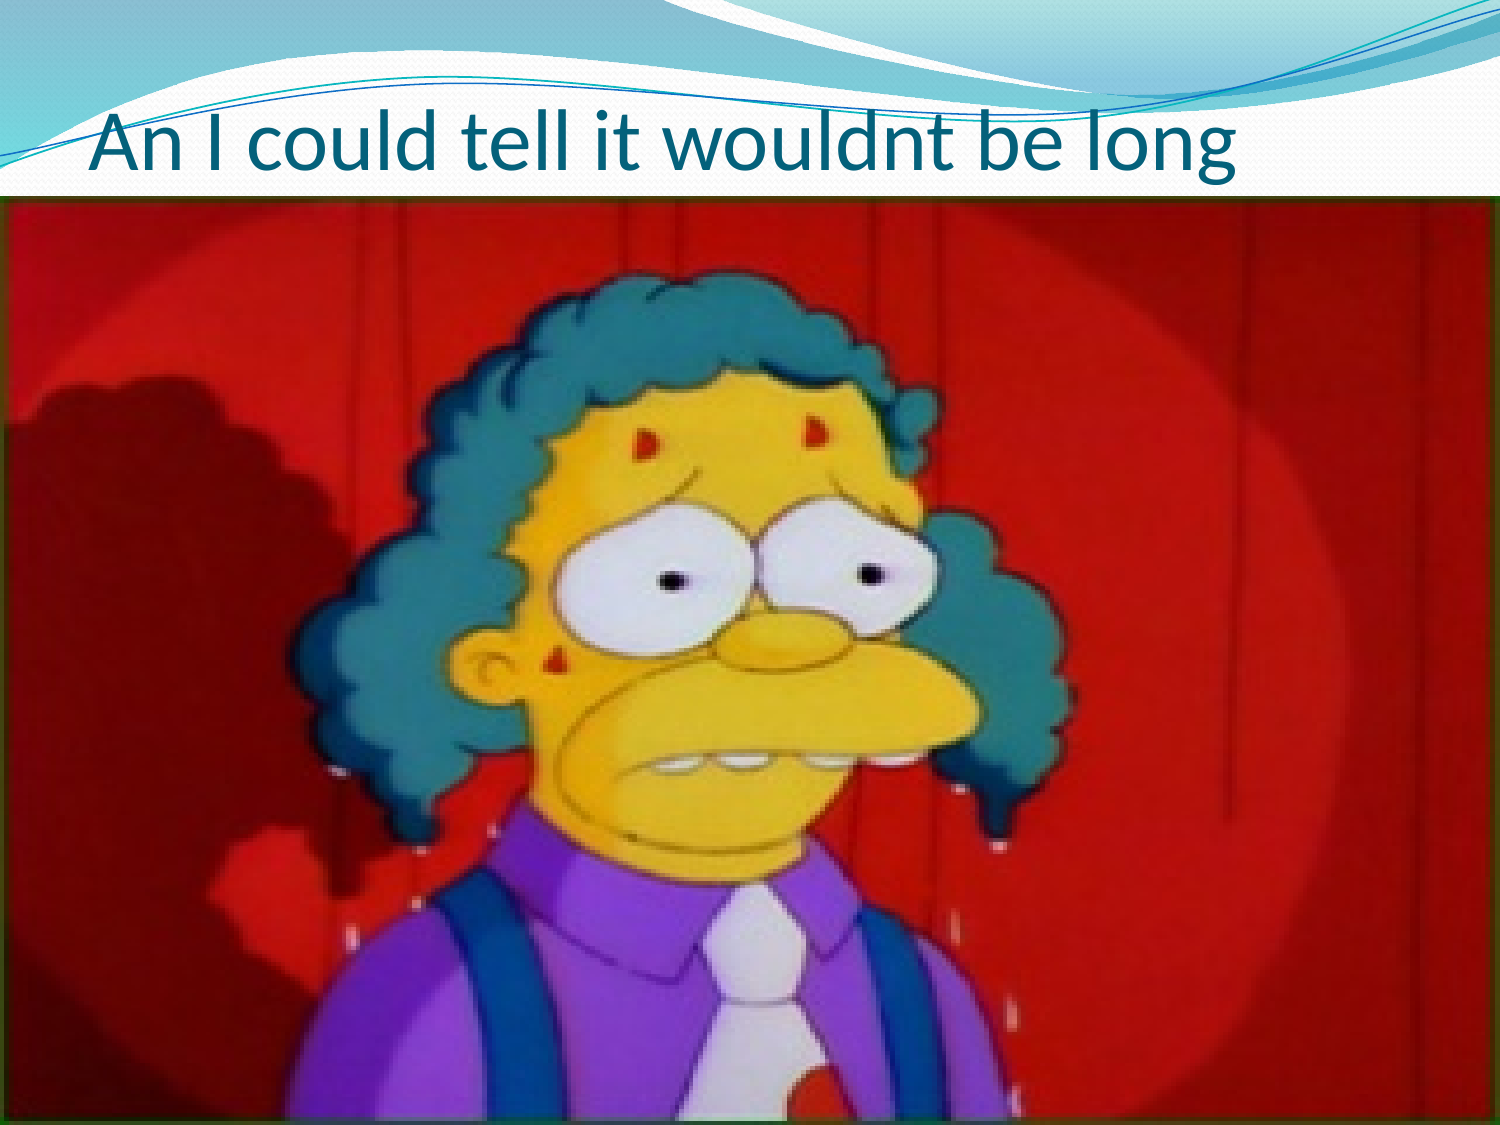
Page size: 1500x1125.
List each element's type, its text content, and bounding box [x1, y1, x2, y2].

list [0, 195, 1500, 1125]
title An I could tell it wouldnt be long [88, 0, 1439, 188]
